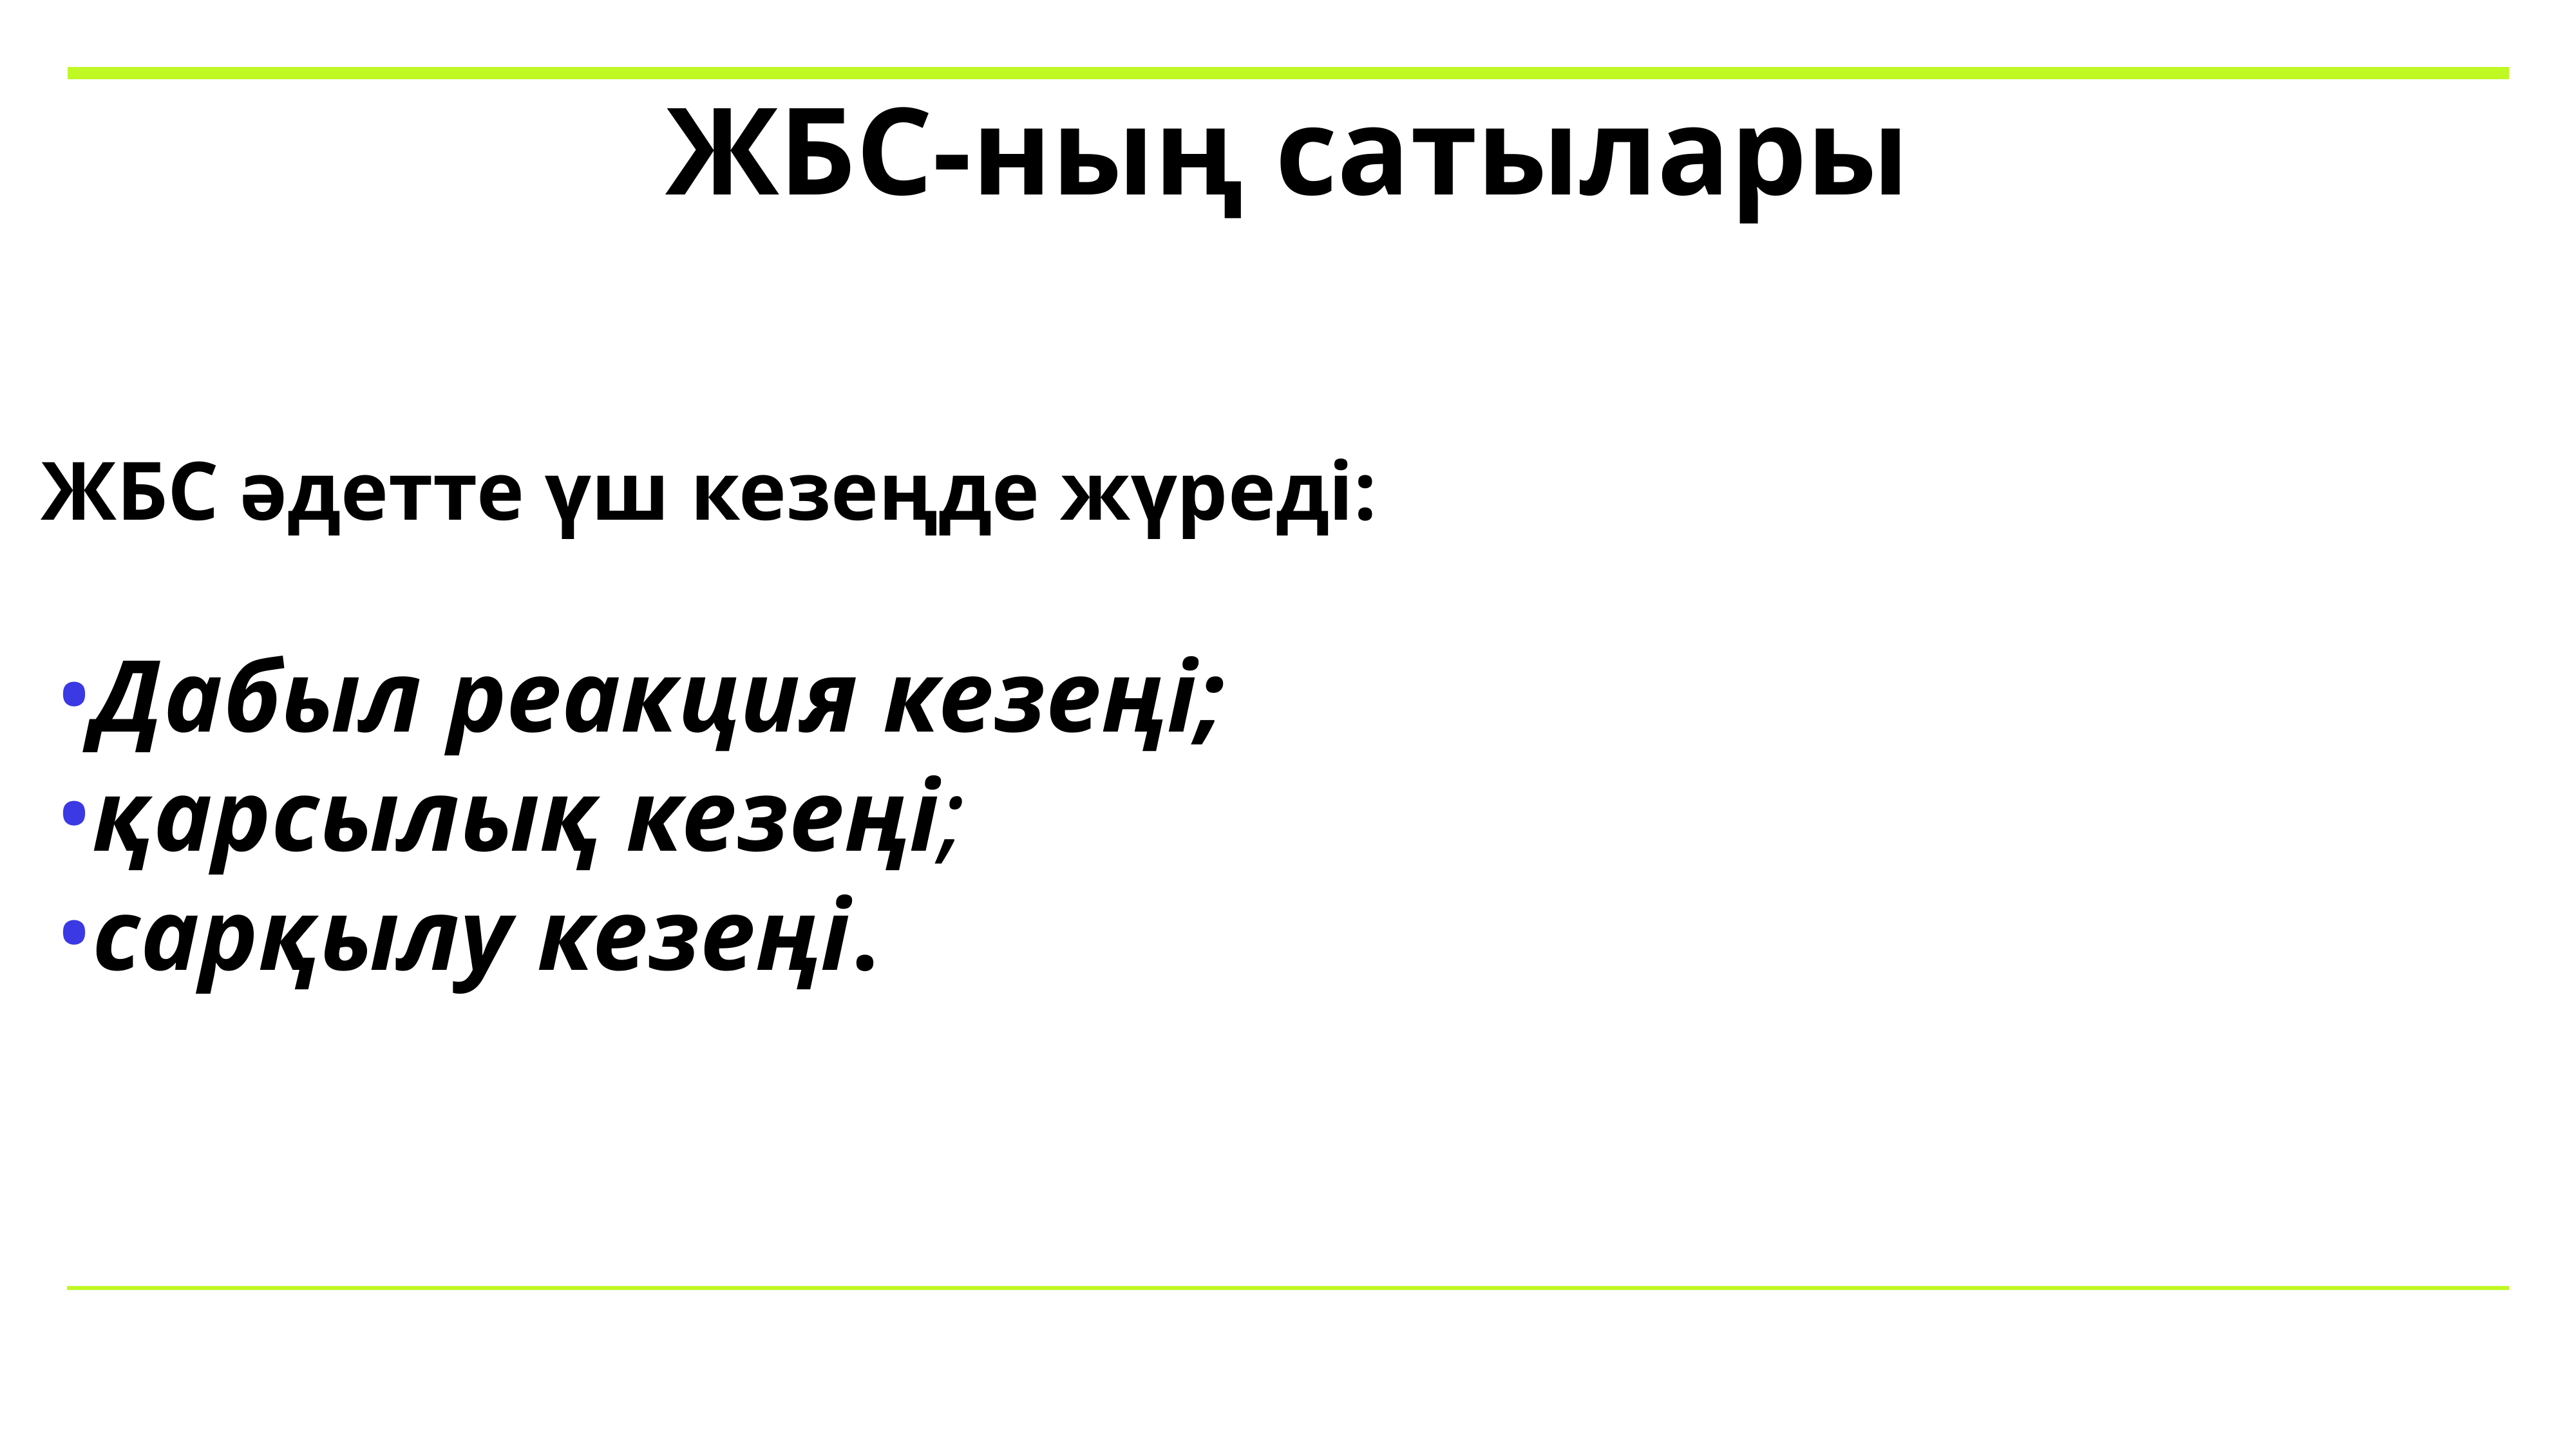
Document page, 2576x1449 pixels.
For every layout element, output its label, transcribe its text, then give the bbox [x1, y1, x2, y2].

title ЖБС-ның сатылары [60, 68, 2516, 276]
list ЖБС әдетте үш кезеңде жүреді: Дабыл реакция кезеңі; қарсылық кезеңі; сарқылу кезеңі. [35, 337, 2491, 1151]
